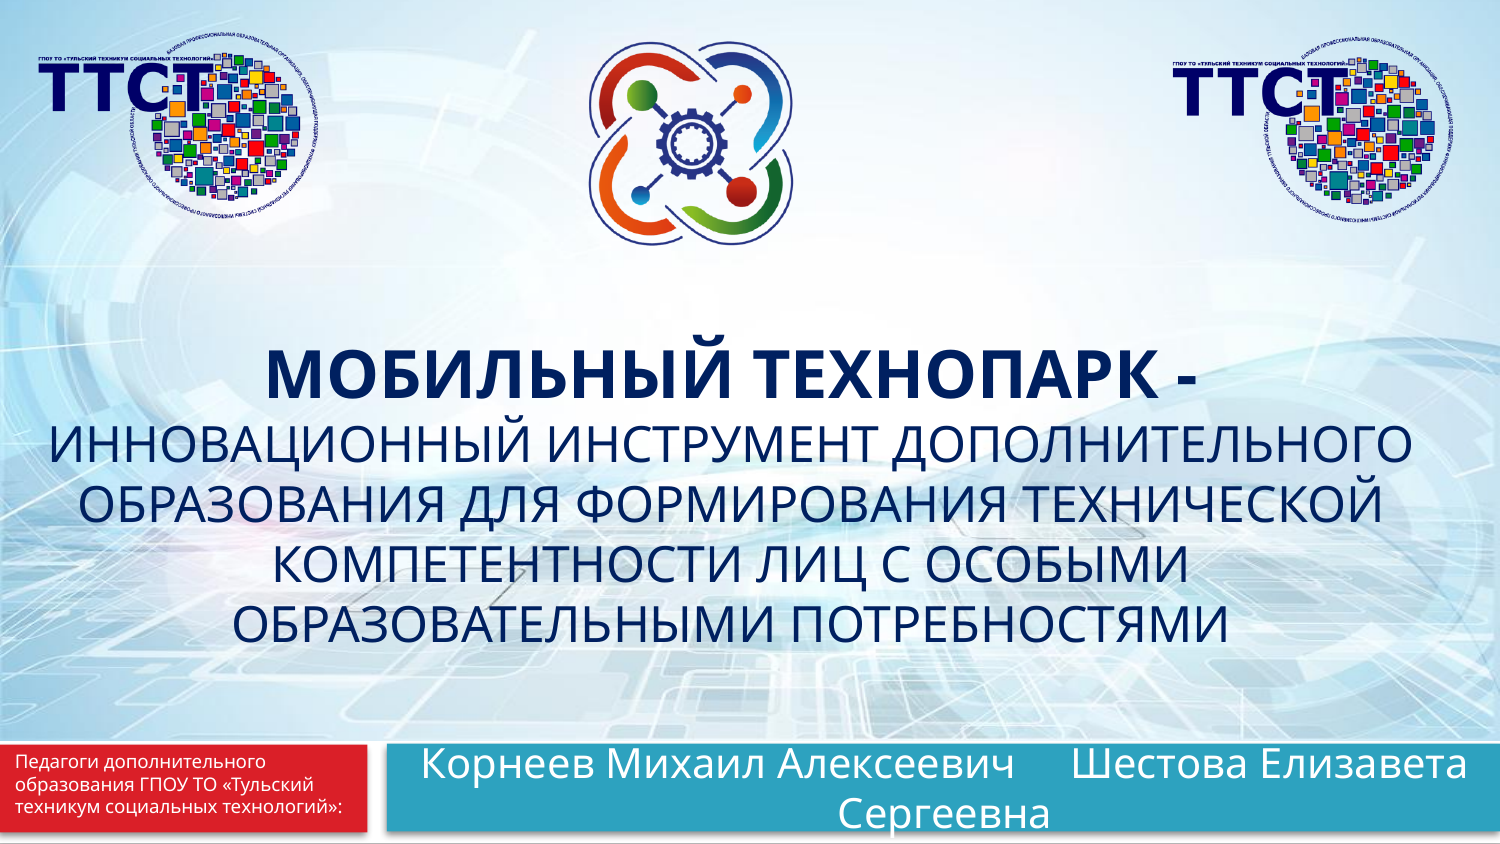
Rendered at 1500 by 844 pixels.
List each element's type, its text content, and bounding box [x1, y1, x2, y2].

picture [0, 0, 1500, 742]
subtitle Корнеев Михаил Алексеевич Шестова Елизавета Сергеевна [371, 749, 1500, 829]
text_box Педагоги дополнительного образования ГПОУ ТО «Тульский техникум социальных технологий»: [0, 749, 388, 827]
